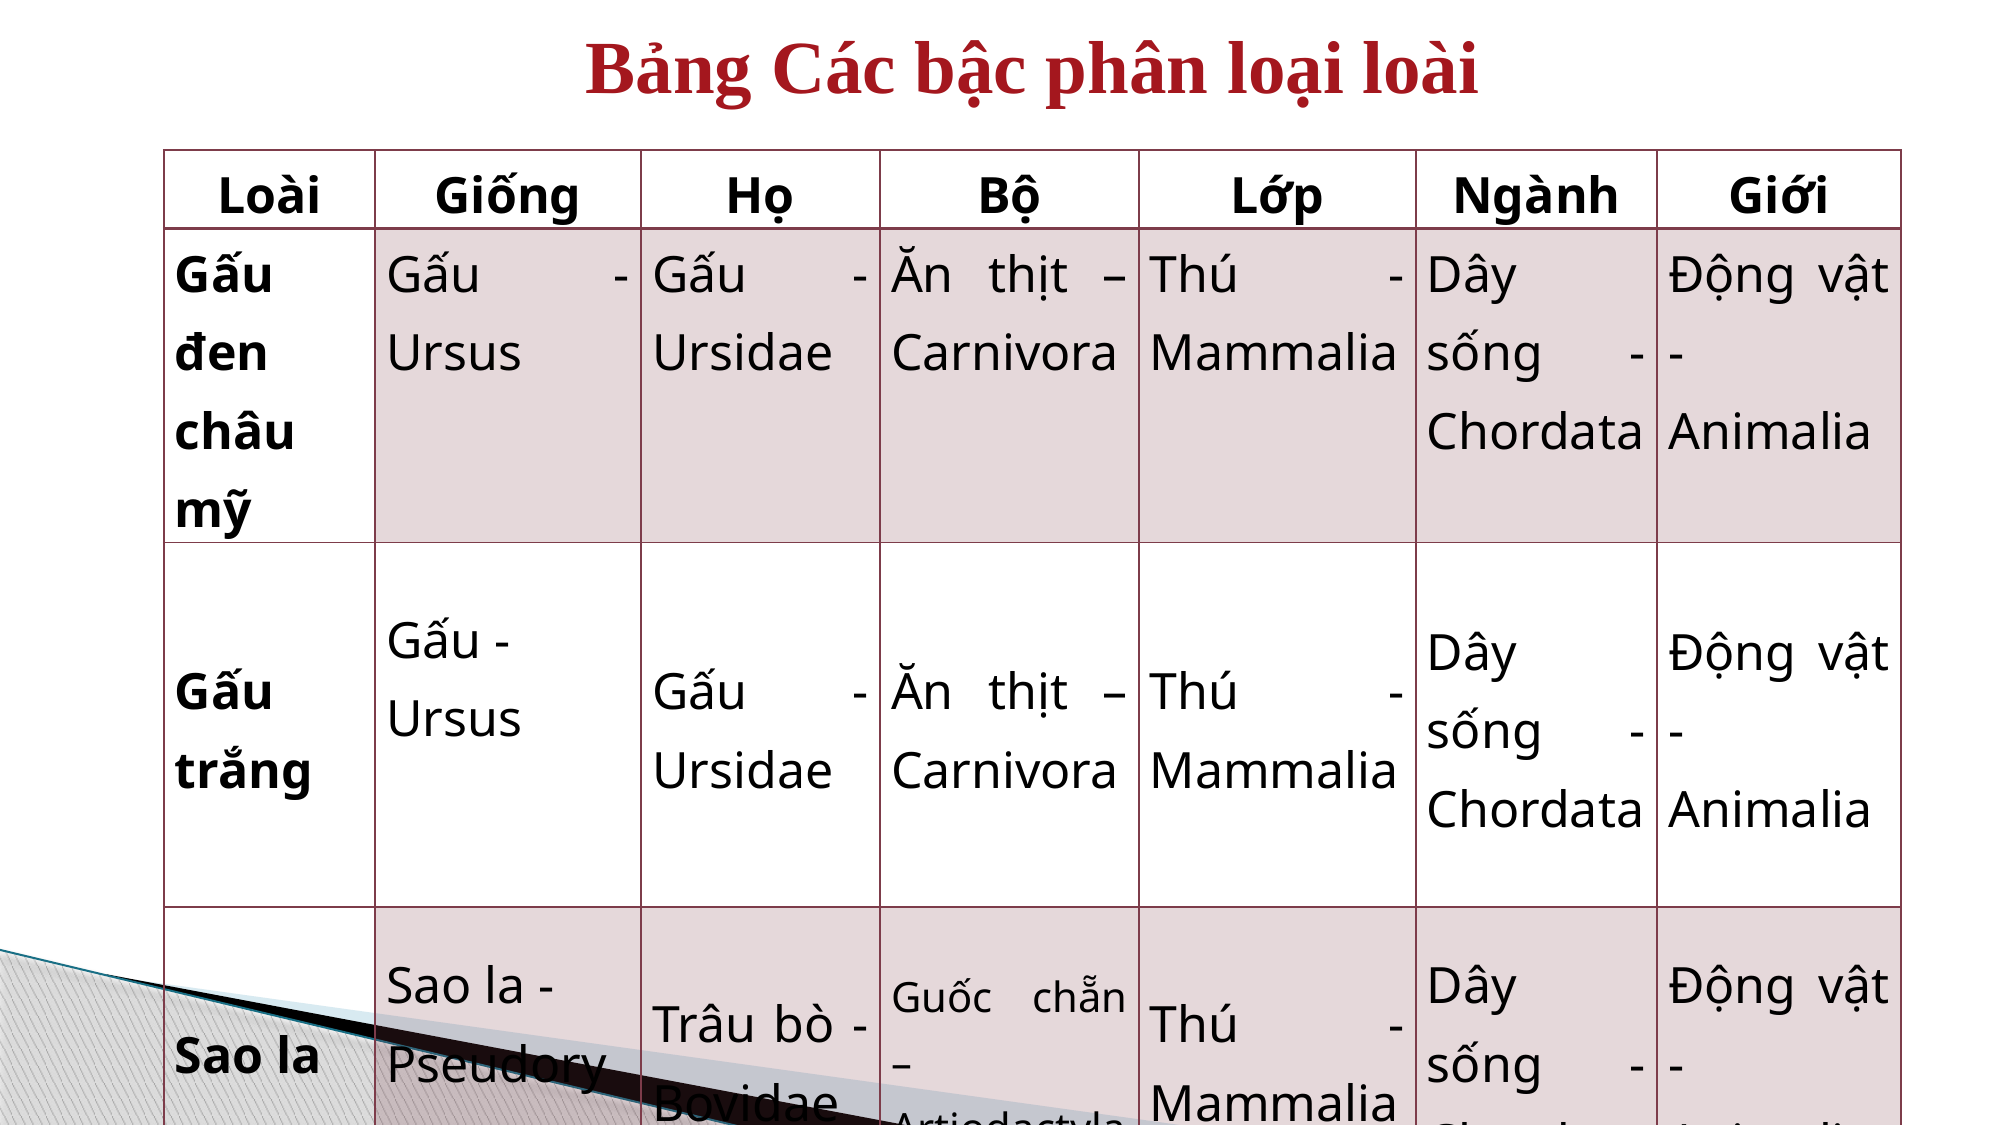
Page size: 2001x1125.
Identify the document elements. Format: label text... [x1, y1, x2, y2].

table_cell Dây sống - Chordata [1417, 230, 1656, 542]
table_cell Động vật - Animalia [1658, 230, 1900, 542]
table_cell Gấu - Ursus [376, 230, 640, 542]
text_box Bảng Các bậc phân loại loài [462, 10, 1603, 236]
table_cell Gấu - Ursidae [642, 236, 879, 542]
table_cell Dây sống - Chordata [1417, 543, 1656, 906]
table_cell Sao la - Pseudoryx [376, 908, 640, 1125]
table_cell Gấu - Ursus [376, 543, 640, 906]
table_cell Thú - Mammalia [1140, 236, 1415, 542]
table_header Giống [376, 151, 462, 227]
table_header Giới [1658, 151, 1900, 227]
table_cell Sao la [165, 908, 374, 1125]
table_cell Gấu trắng [165, 543, 374, 906]
table_cell Guốc chẵn – Artiodactyla [881, 908, 1138, 1125]
table_cell Thú - Mammalia [1140, 543, 1415, 906]
table_cell Thú - Mammalia [1140, 908, 1415, 1125]
table_header Ngành [1603, 151, 1656, 227]
table_cell Ăn thịt – Carnivora [881, 236, 1138, 542]
table_cell Trâu bò - Bovidae [642, 908, 879, 1125]
table_cell Gấu đen châu mỹ [165, 230, 374, 542]
table_cell Ăn thịt – Carnivora [881, 543, 1138, 906]
table_cell Gấu - Ursidae [642, 543, 879, 906]
table_cell Động vật - Animalia [1658, 908, 1900, 1125]
table_cell Động vật - Animalia [1658, 543, 1900, 906]
table_cell Dây sống - Chordata [1417, 908, 1656, 1125]
table_header Loài [165, 151, 374, 227]
